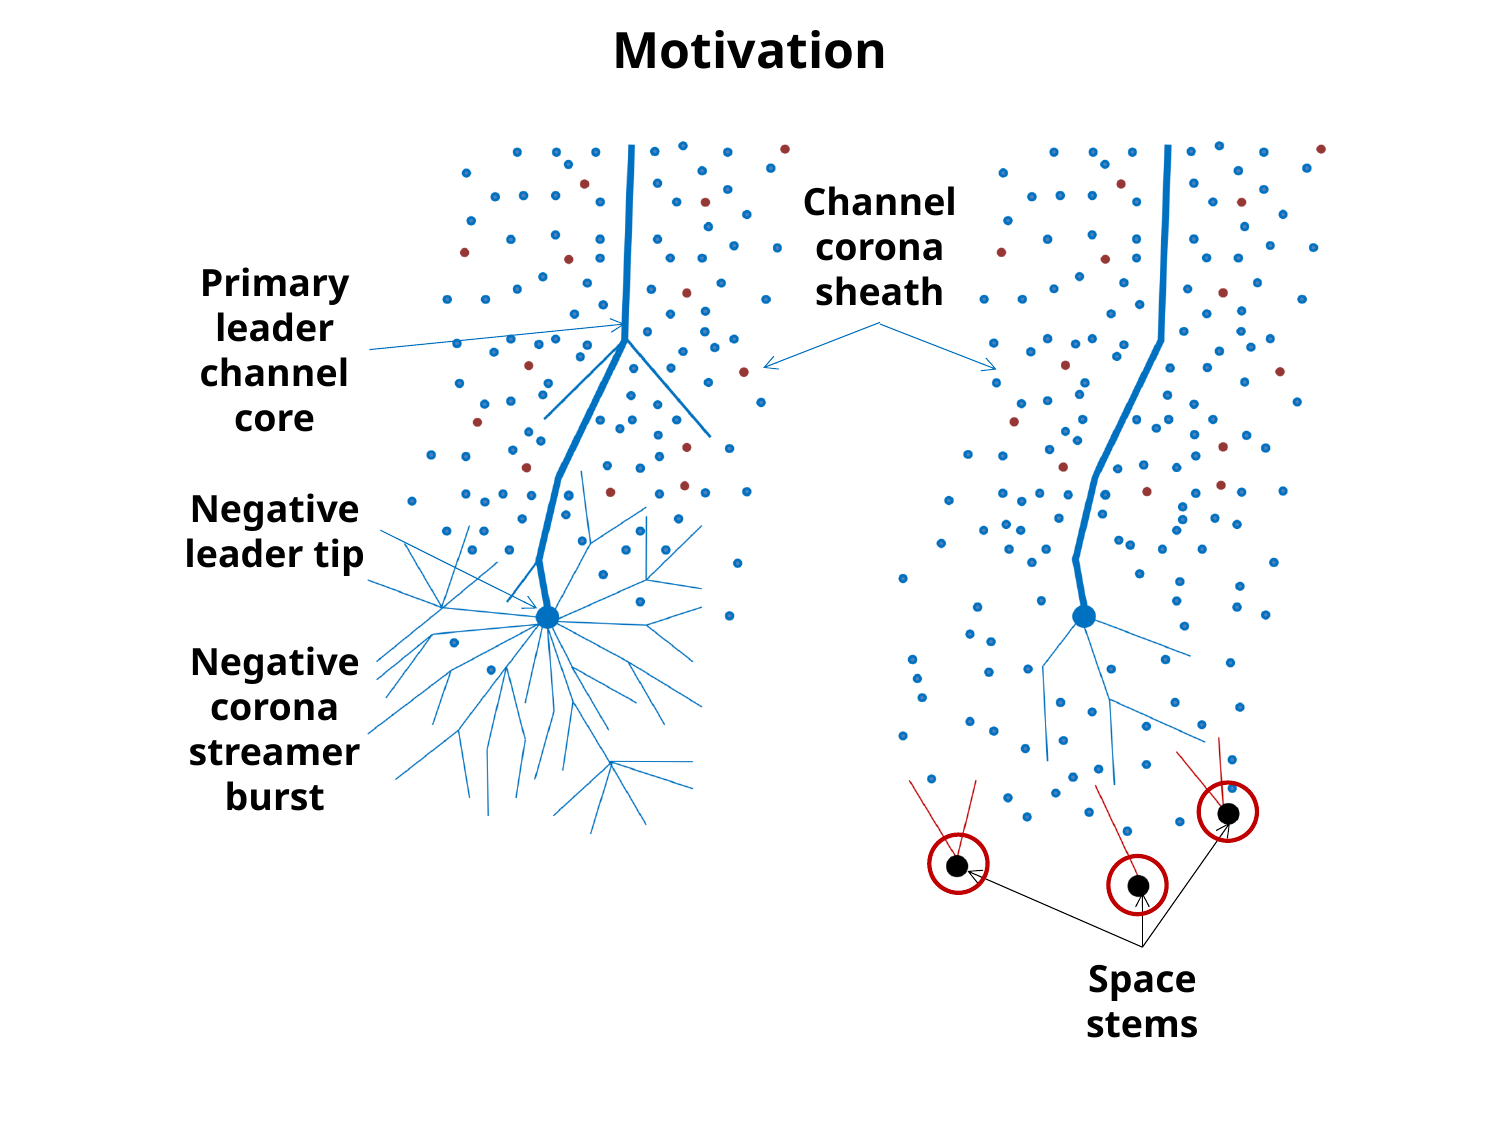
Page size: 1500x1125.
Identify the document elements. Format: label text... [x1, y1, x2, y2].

text_box Motivation [66, 11, 1434, 87]
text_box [168, 140, 1332, 1054]
